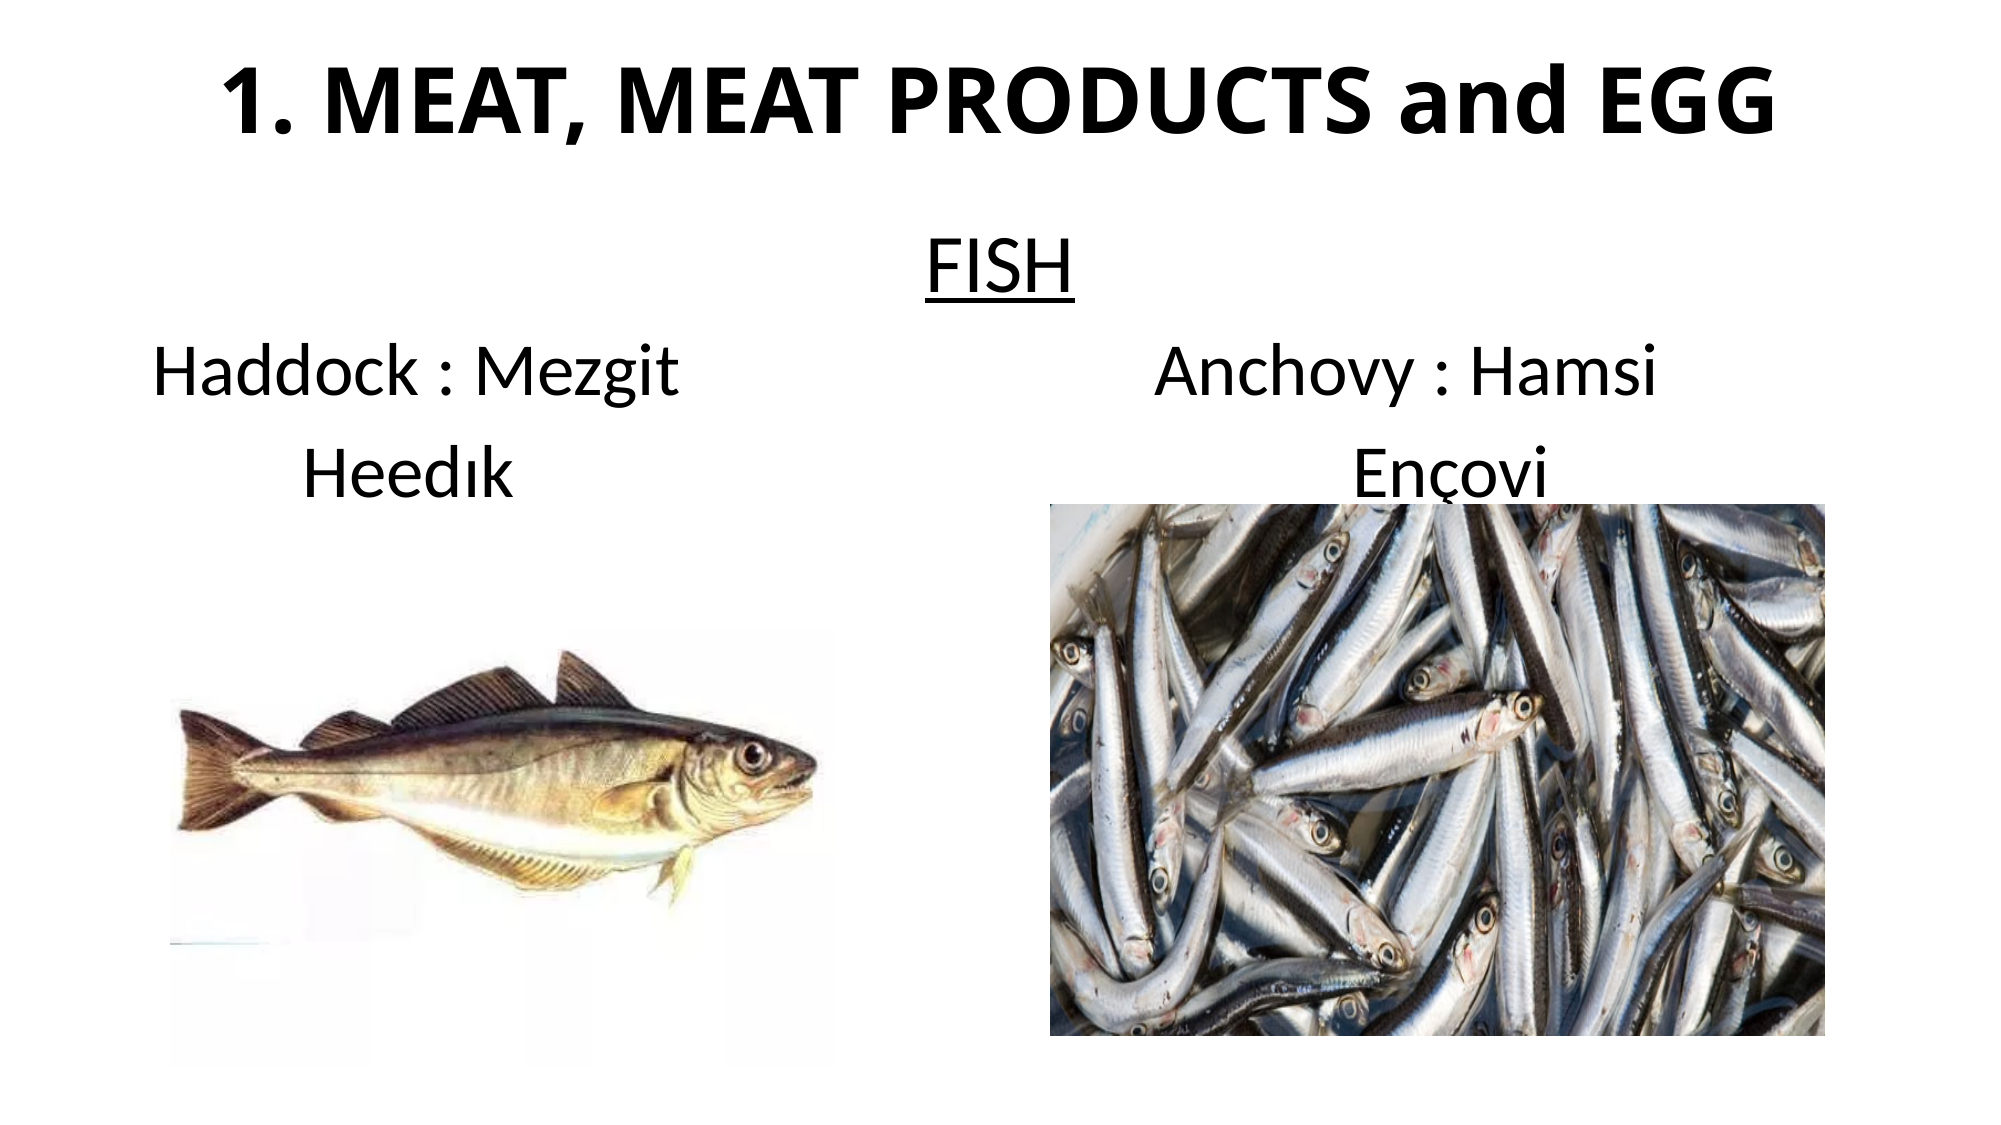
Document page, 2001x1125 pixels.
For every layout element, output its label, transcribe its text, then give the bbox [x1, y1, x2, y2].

list FISH Haddock : Mezgit Anchovy : Hamsi Heedık Ençovi [137, 212, 1863, 1014]
picture [1049, 504, 1825, 1036]
picture [170, 504, 835, 1067]
title 1. MEAT, MEAT PRODUCTS and EGG [137, 0, 1863, 212]
